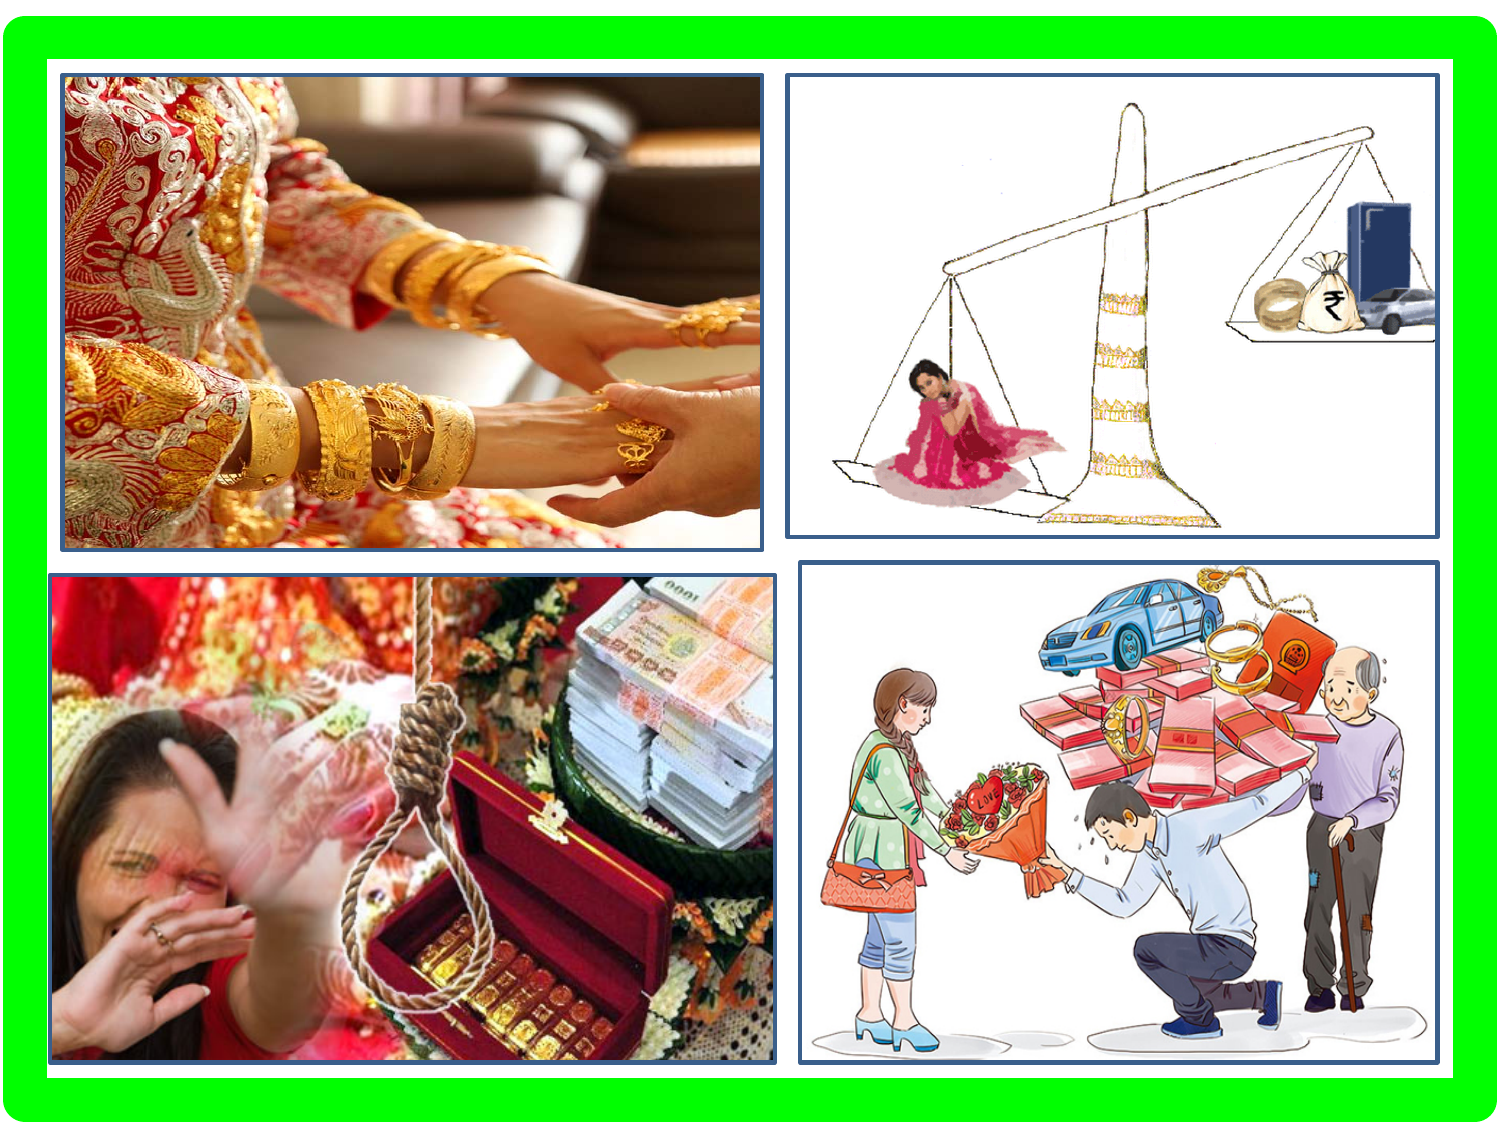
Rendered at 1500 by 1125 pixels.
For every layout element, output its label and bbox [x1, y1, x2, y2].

text_box [60, 73, 764, 552]
list [24, 37, 1475, 1100]
text_box [798, 560, 1440, 1065]
text_box [48, 573, 777, 1065]
text_box [785, 73, 1440, 539]
